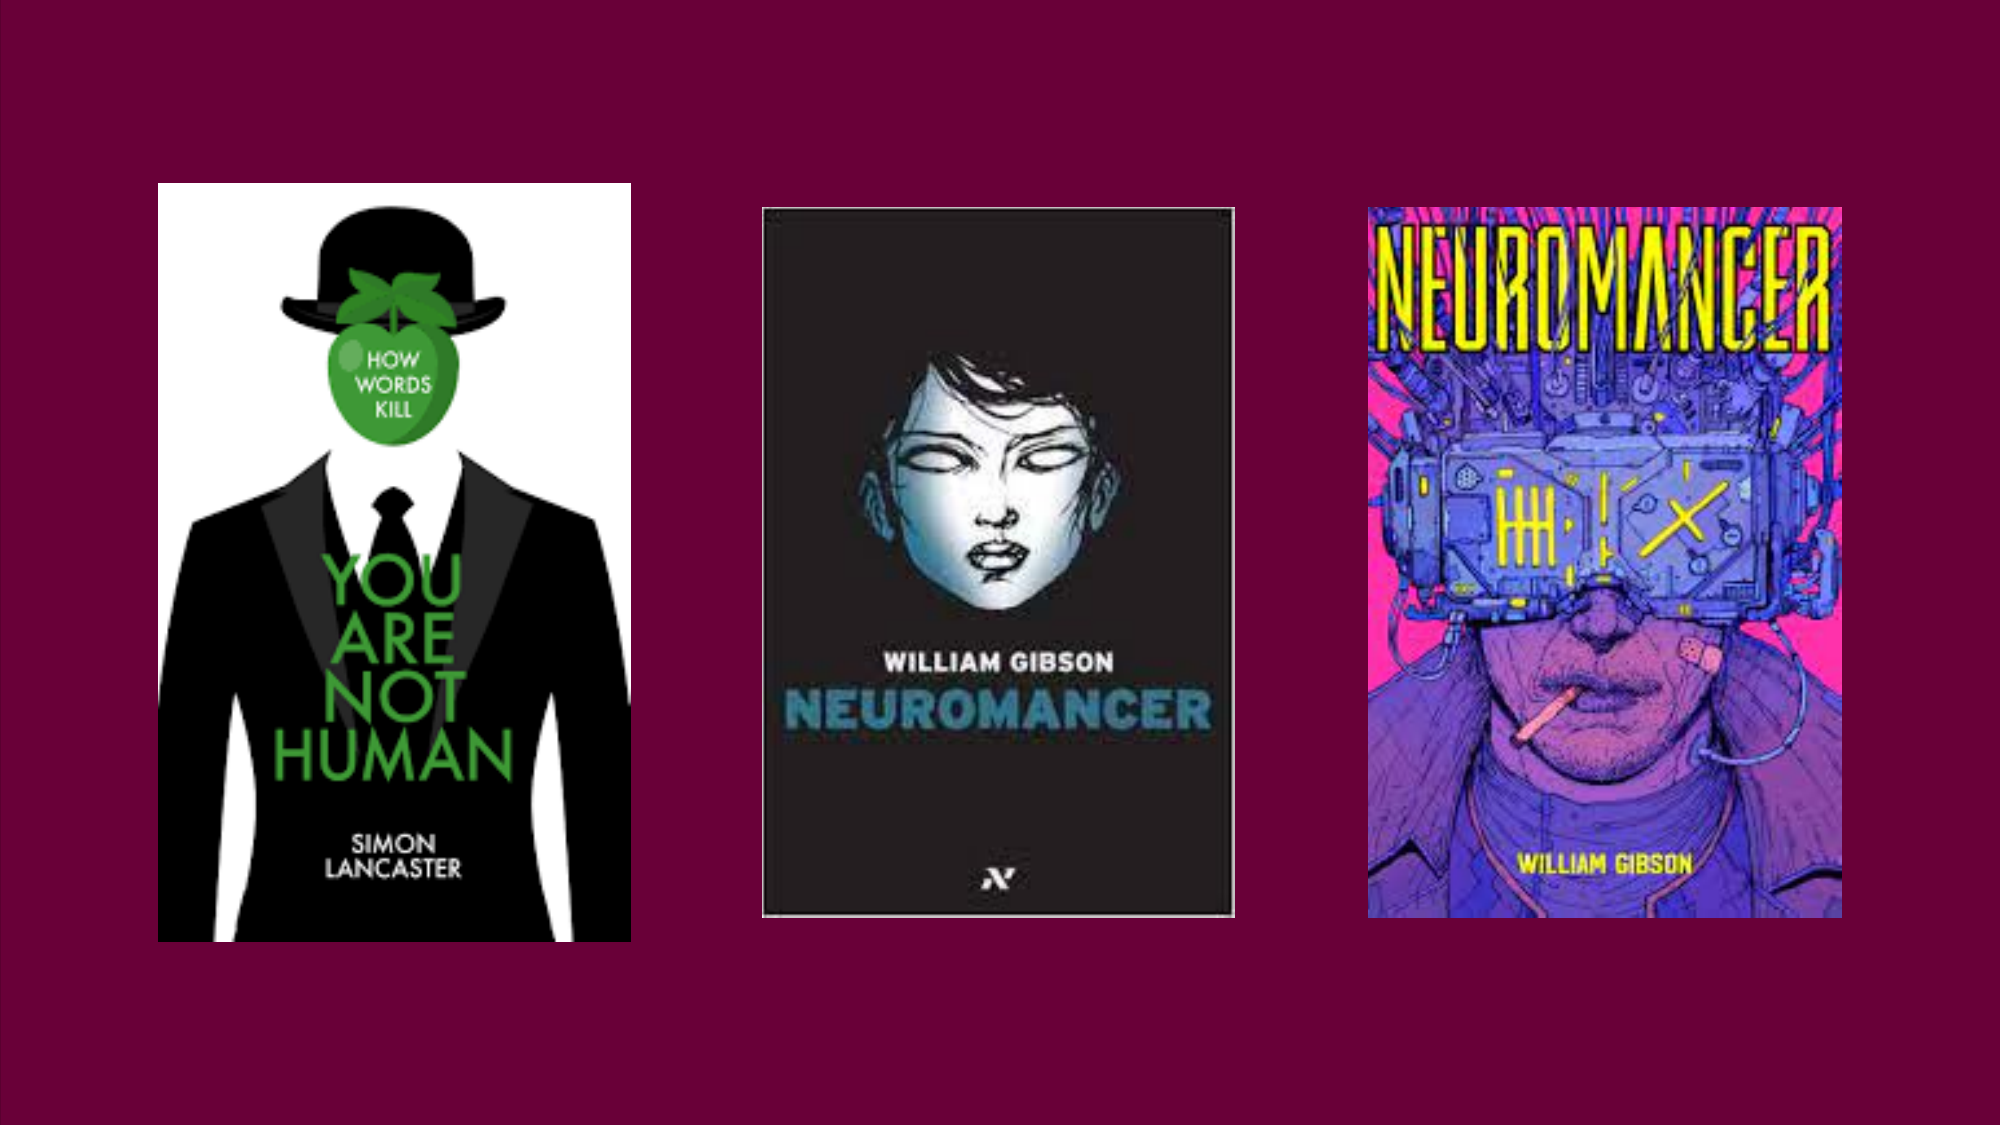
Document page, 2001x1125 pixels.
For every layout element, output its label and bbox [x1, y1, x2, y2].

picture [1368, 207, 1842, 918]
picture [158, 183, 631, 942]
picture [762, 207, 1235, 918]
